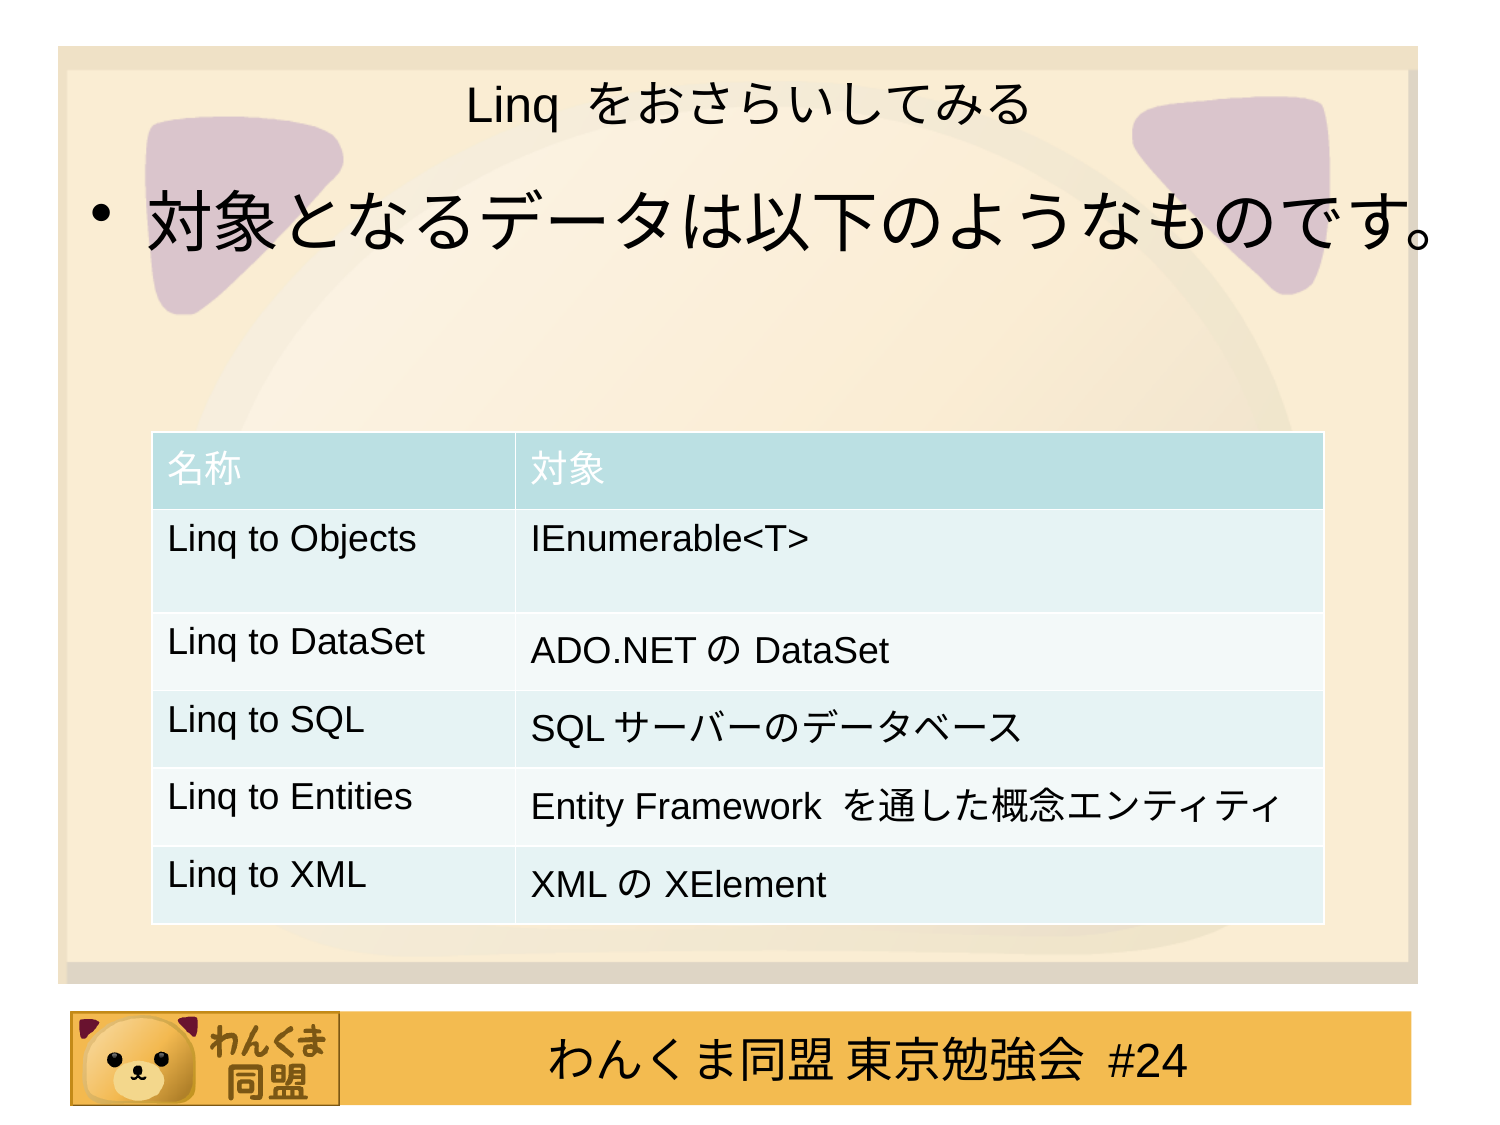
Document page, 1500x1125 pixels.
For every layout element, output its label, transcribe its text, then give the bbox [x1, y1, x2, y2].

table_cell Linq to Objects [153, 510, 515, 612]
table_cell SQLサーバーのデータベース [516, 691, 1323, 767]
table_cell Entity Framework を通した概念エンティティ [516, 769, 1323, 845]
picture [70, 1011, 340, 1106]
table_cell Linq to SQL [153, 691, 515, 767]
table_cell Linq to Entities [153, 769, 515, 845]
table_cell IEnumerable<T> [516, 510, 1323, 612]
table_cell XMLのXElement [516, 847, 1323, 923]
picture [58, 46, 1418, 984]
title Linq をおさらいしてみる [74, 44, 1426, 162]
table_cell ADO.NETのDataSet [516, 614, 1323, 690]
table_cell Linq to DataSet [153, 614, 515, 690]
table_header 名称 [153, 433, 515, 509]
table_cell Linq to XML [153, 847, 515, 923]
list 対象となるデータは以下のようなものです。 [74, 172, 1426, 1006]
table_header 対象 [516, 433, 1323, 509]
